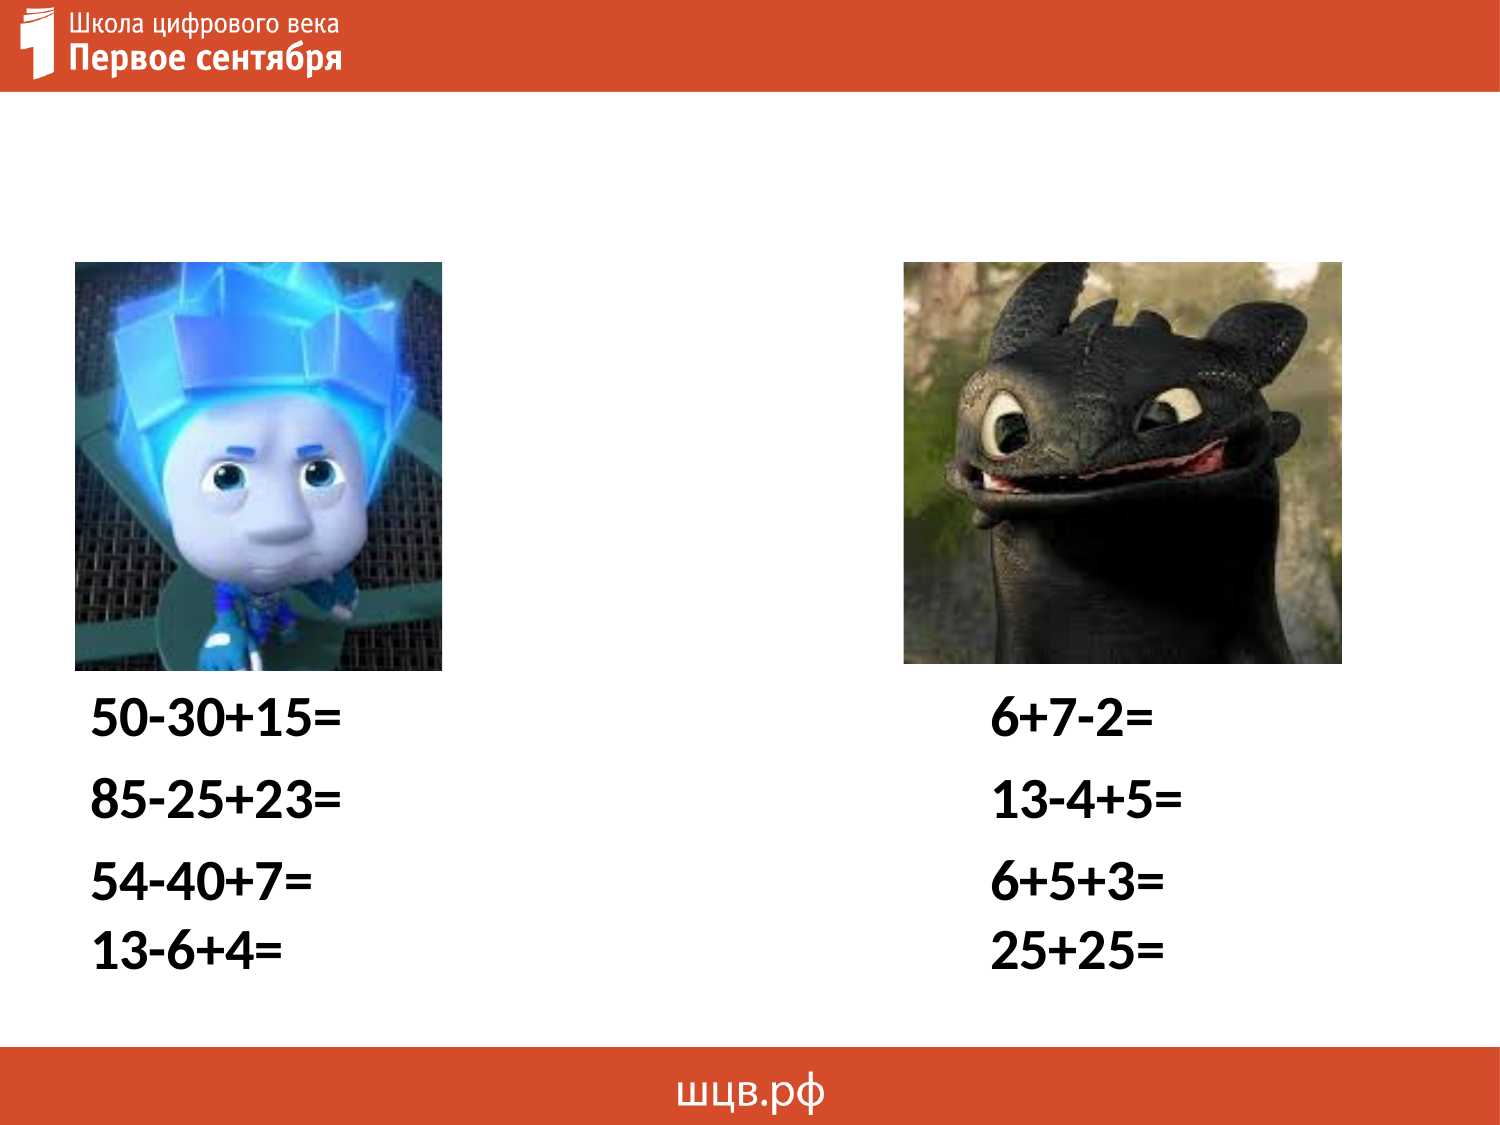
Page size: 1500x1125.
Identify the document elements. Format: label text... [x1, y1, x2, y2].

picture [903, 262, 1343, 665]
picture [74, 262, 443, 672]
list 50-30+15= 6+7-2= 85-25+23= 13-4+5= 54-40+7= 6+5+3= 13-6+4= 25+25= [75, 262, 1425, 1005]
picture [0, 0, 1500, 92]
picture [0, 1047, 1500, 1125]
